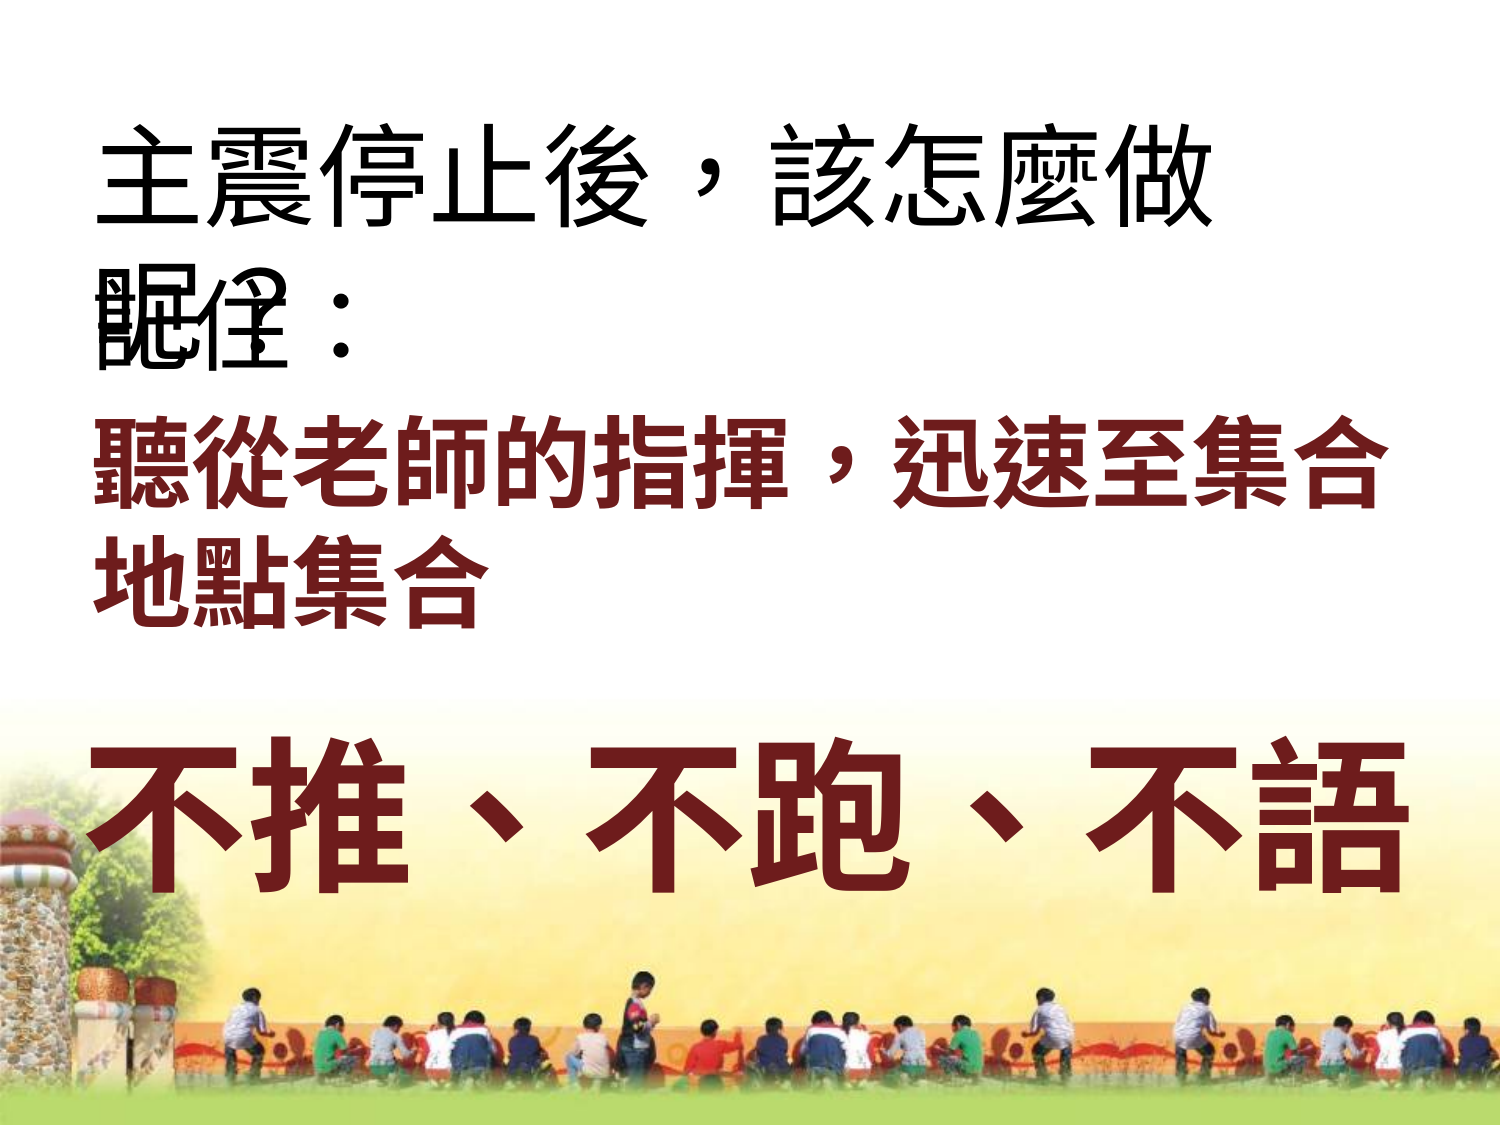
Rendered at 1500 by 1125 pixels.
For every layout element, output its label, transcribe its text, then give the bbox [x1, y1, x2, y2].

text_box 主震停止後，該怎麼做呢？ [76, 98, 1419, 383]
picture [0, 0, 1500, 1125]
text_box 記住： [76, 256, 426, 392]
text_box 不推、不跑、不語 [65, 704, 1430, 920]
text_box 聽從老師的指揮，迅速至集合地點集合 [76, 392, 1466, 648]
